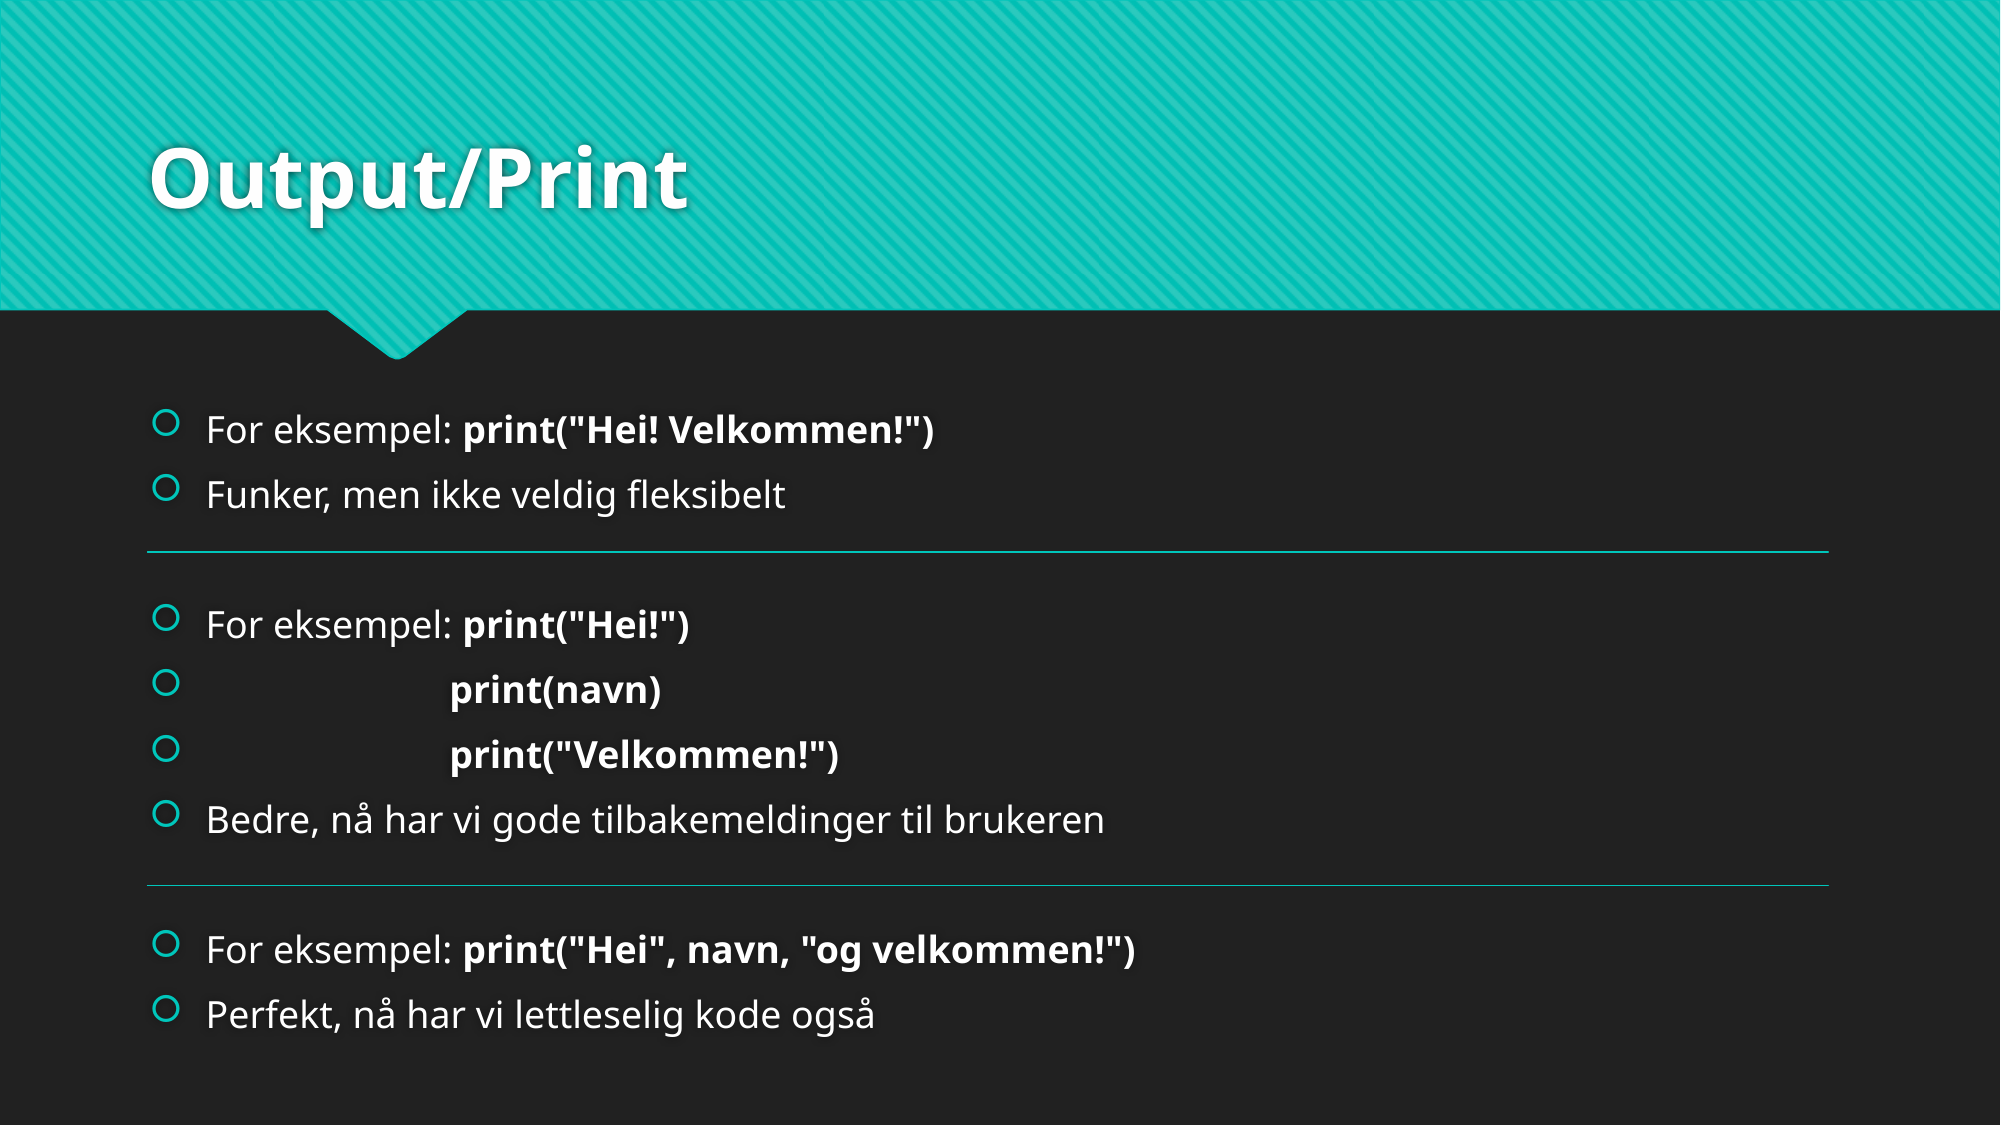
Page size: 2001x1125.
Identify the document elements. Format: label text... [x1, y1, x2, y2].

title Output/Print [132, 73, 1868, 233]
list For eksempel: print("Hei! Velkommen!") Funker, men ikke veldig fleksibelt For eksempel: print("Hei!") print(navn) print("Velkommen!") Bedre, nå har vi gode tilbakemeldinger til brukeren For eksempel: print("Hei", navn, "og velkommen!") Perfekt, nå har vi lettleselig kode også [134, 364, 1866, 1077]
